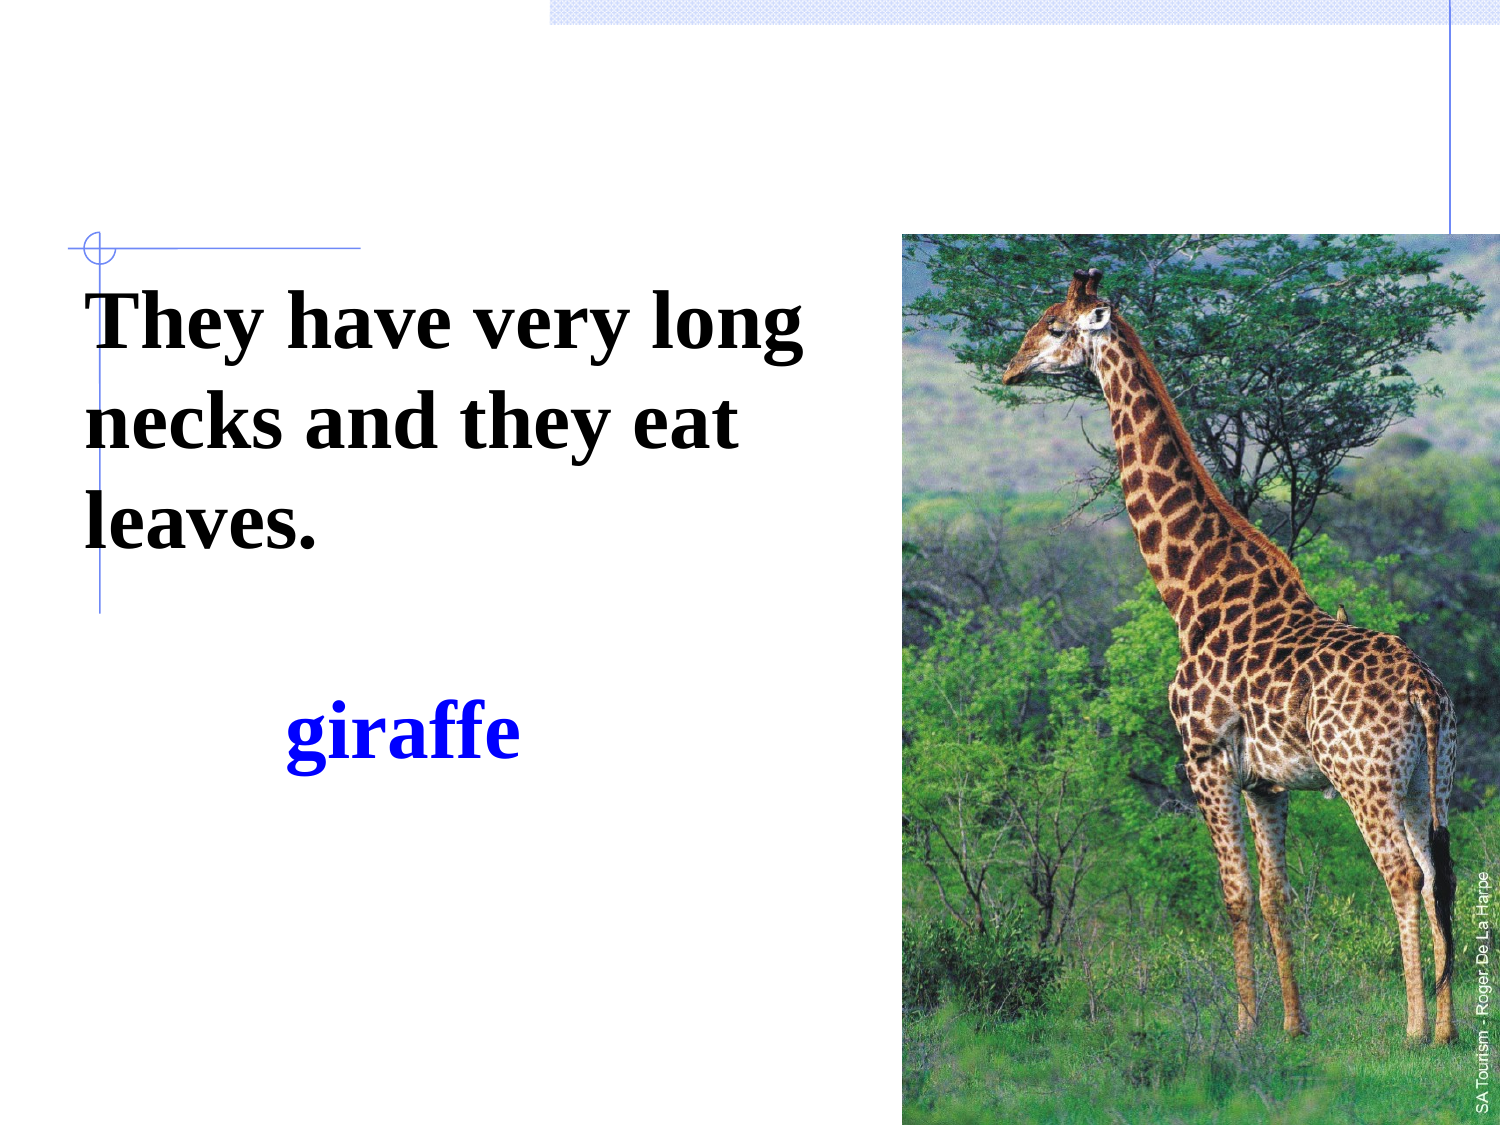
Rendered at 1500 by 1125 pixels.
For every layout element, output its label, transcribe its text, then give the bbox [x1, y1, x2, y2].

picture [902, 234, 1500, 1125]
picture [1451, 0, 1500, 25]
text_box They have very long necks and they eat leaves. [70, 257, 844, 573]
text_box giraffe [270, 667, 537, 783]
picture [549, 0, 1449, 25]
